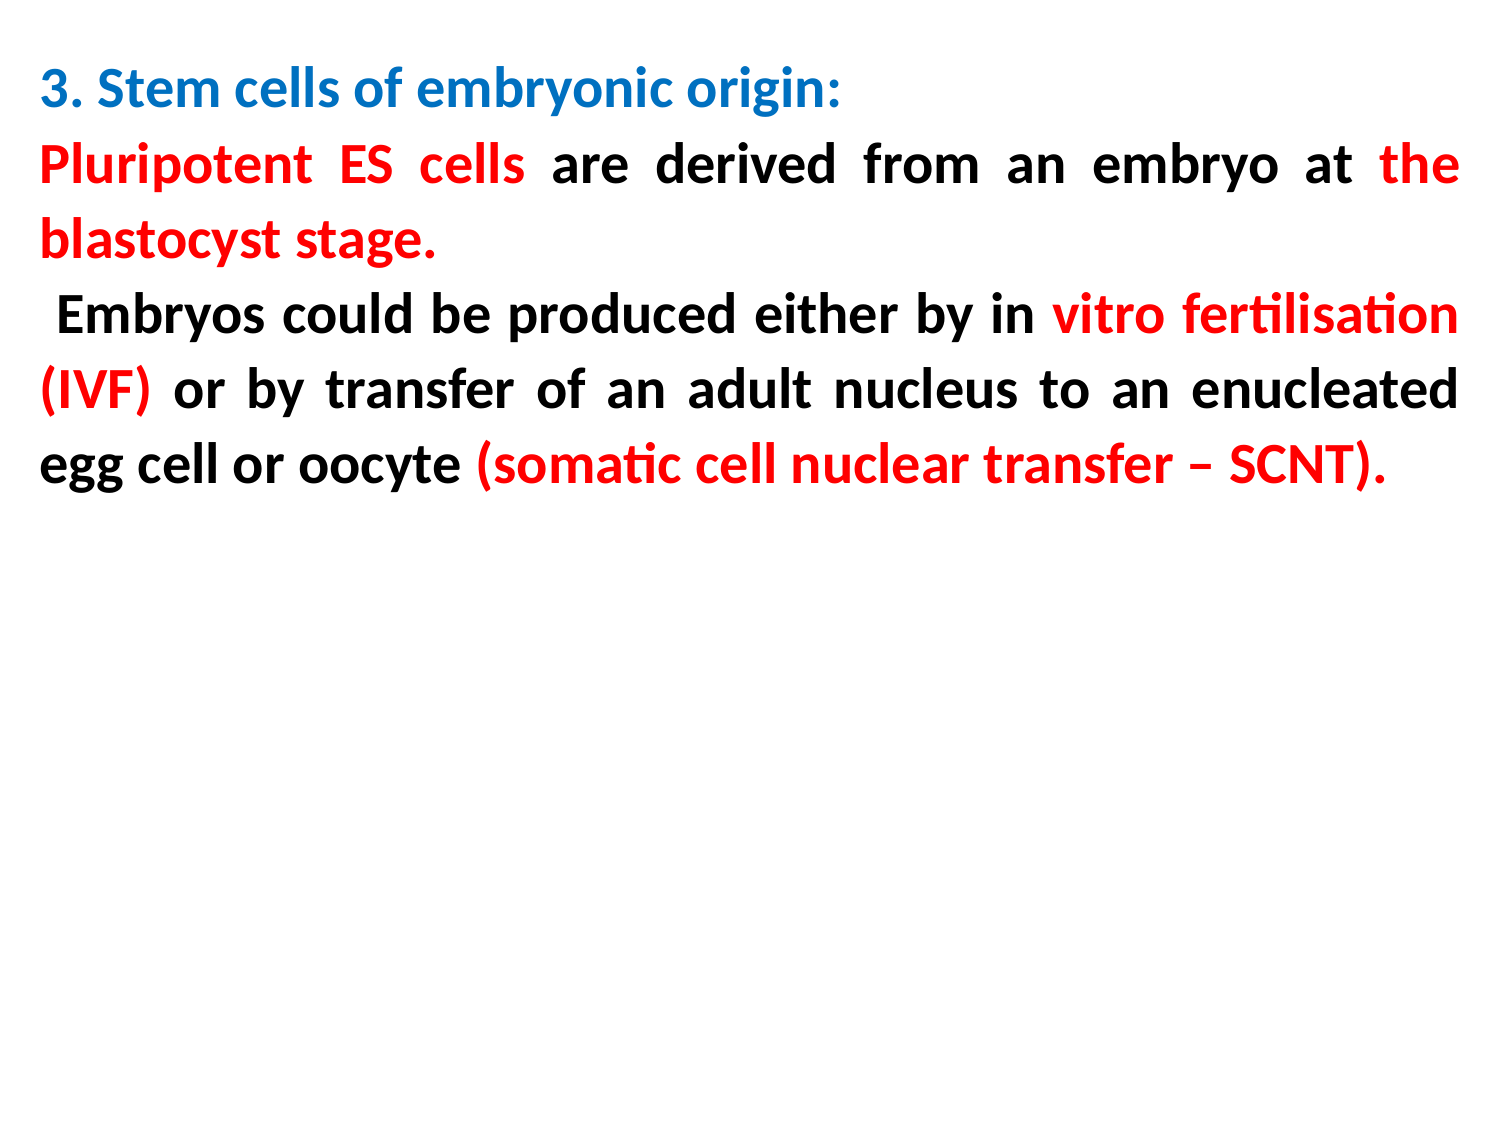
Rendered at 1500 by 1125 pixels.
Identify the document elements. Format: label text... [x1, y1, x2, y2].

text_box 3. Stem cells of embryonic origin: Pluripotent ES cells are derived from an embryo at the blastocyst stage. Embryos could be produced either by in vitro fertilisation (IVF) or by transfer of an adult nucleus to an enucleated egg cell or oocyte (somatic cell nuclear transfer – SCNT). [24, 37, 1475, 503]
